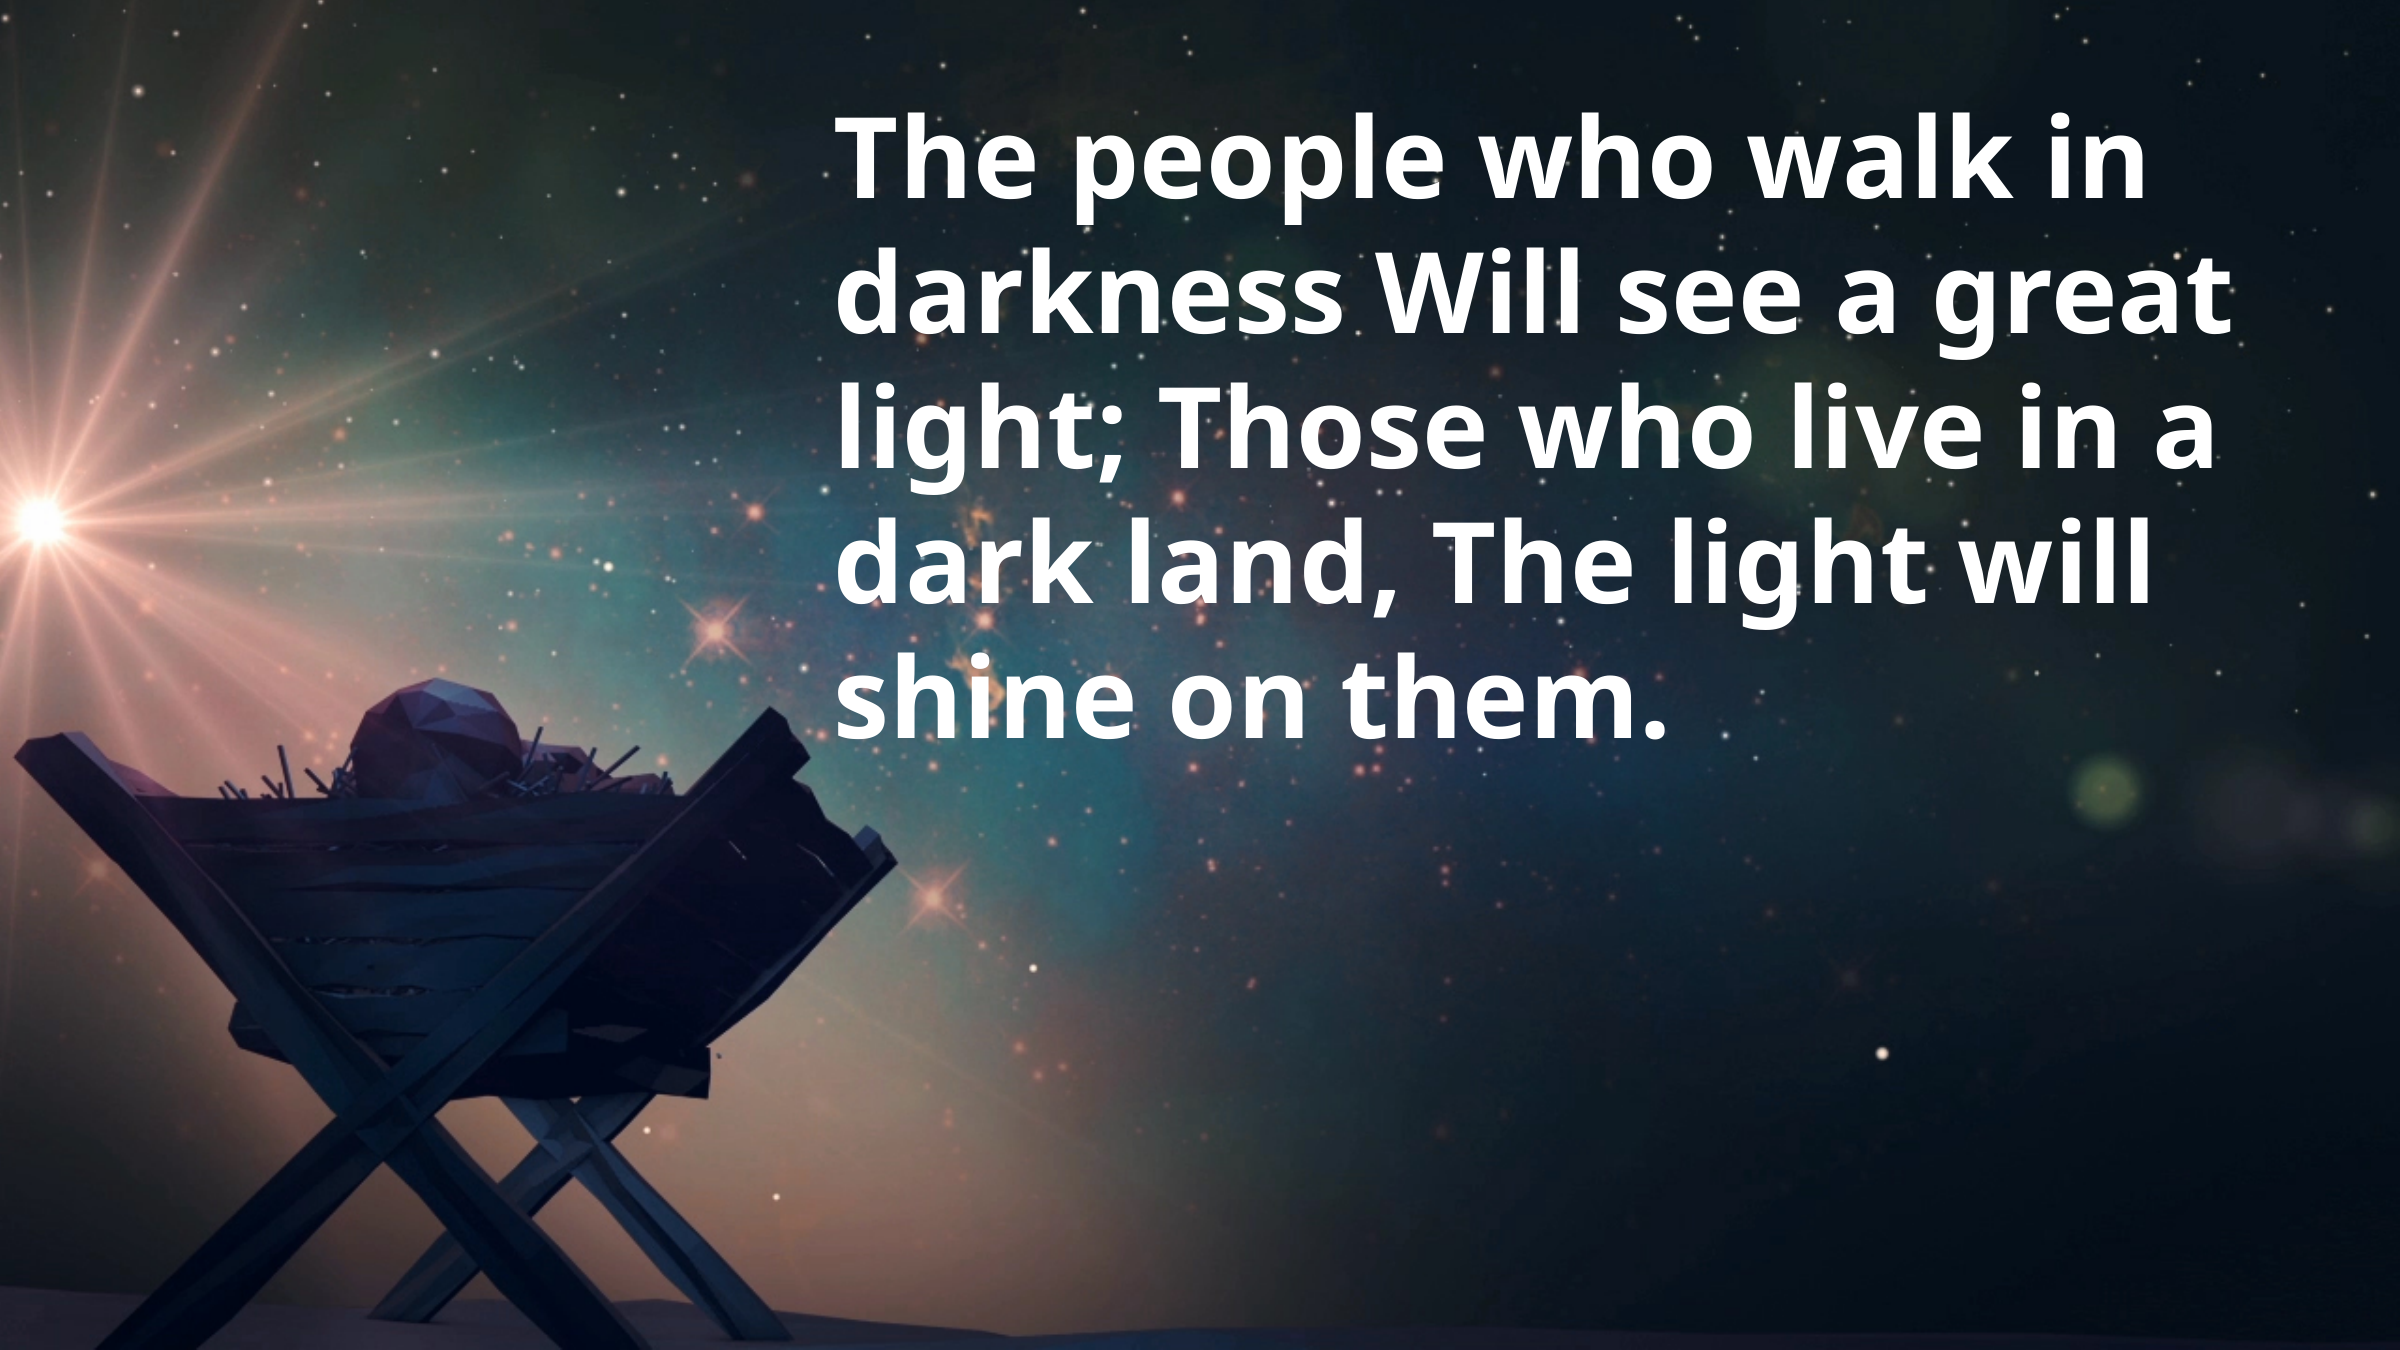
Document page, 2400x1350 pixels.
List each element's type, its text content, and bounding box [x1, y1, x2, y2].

picture [0, 0, 2400, 1350]
list The people who walk in darkness Will see a great light; Those who live in a dark land, The light will shine on them. [812, 75, 2280, 1325]
